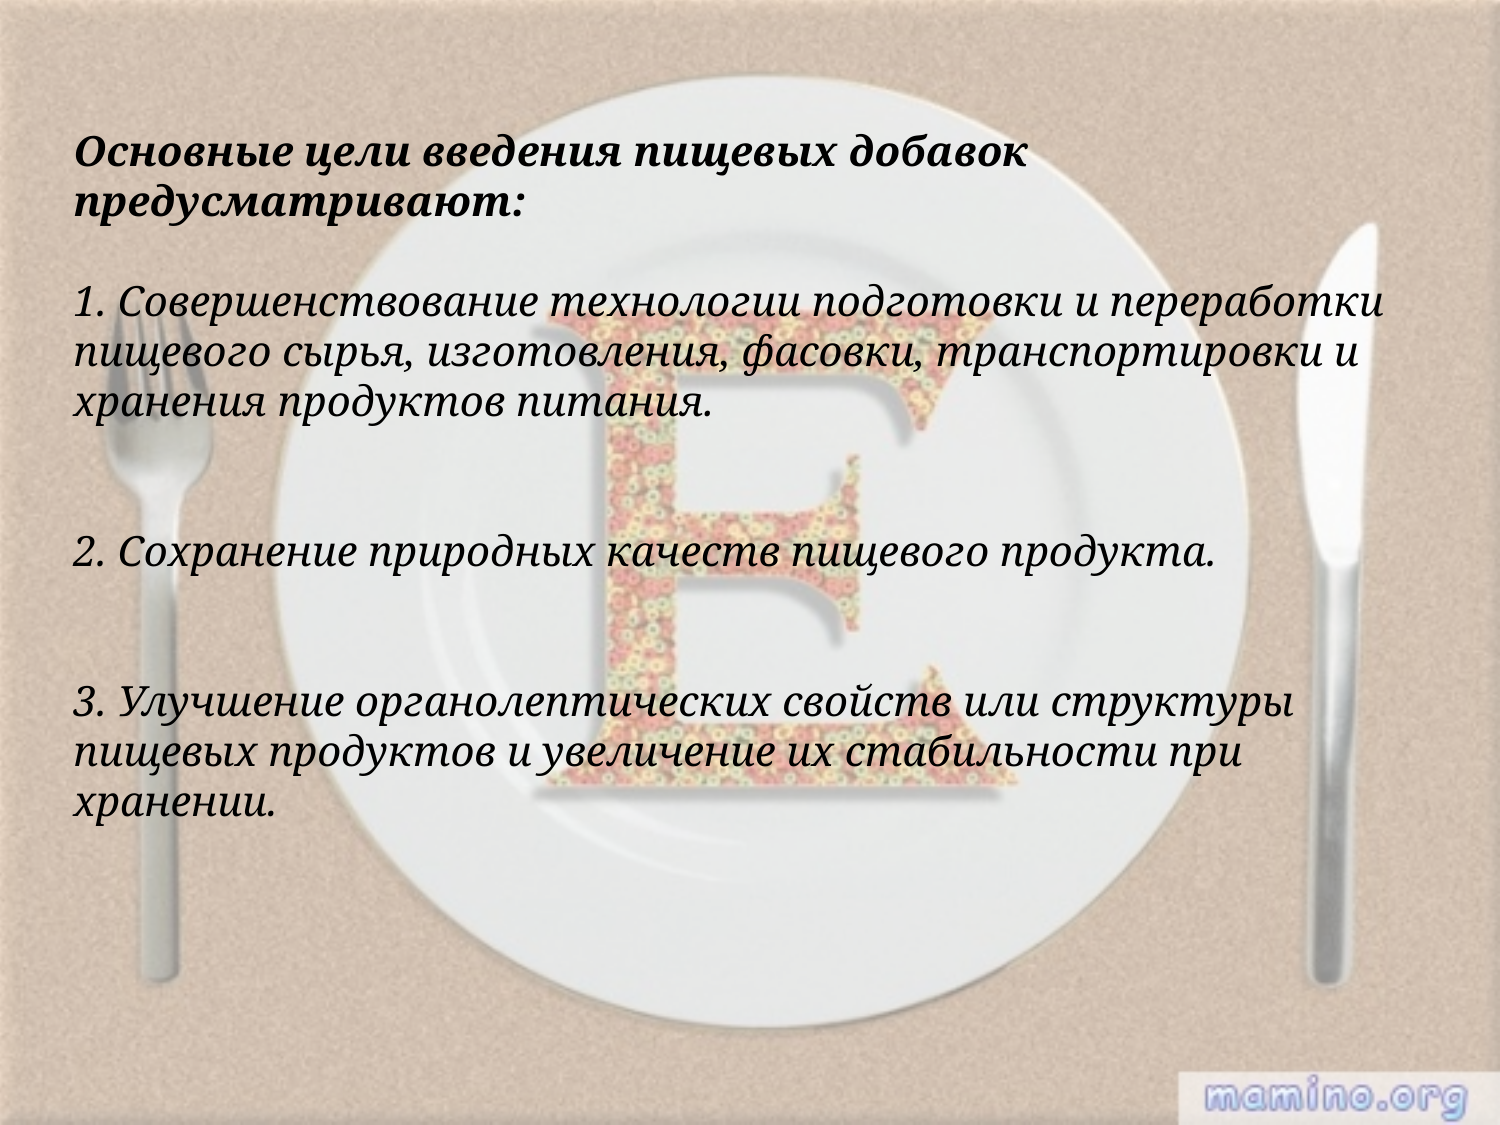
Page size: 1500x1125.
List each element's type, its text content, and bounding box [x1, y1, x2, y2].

text_box Основные цели введения пищевых добавок предусматривают: 1. Совершенствование технологии подготовки и переработки пищевого сырья, изготовления, фасовки, транспортировки и хранения продуктов питания. 2. Сохранение природных качеств пищевого продукта. 3. Улучшение органолептических свойств или структуры пищевых продуктов и увеличение их стабильности при хранении. [58, 117, 1465, 833]
